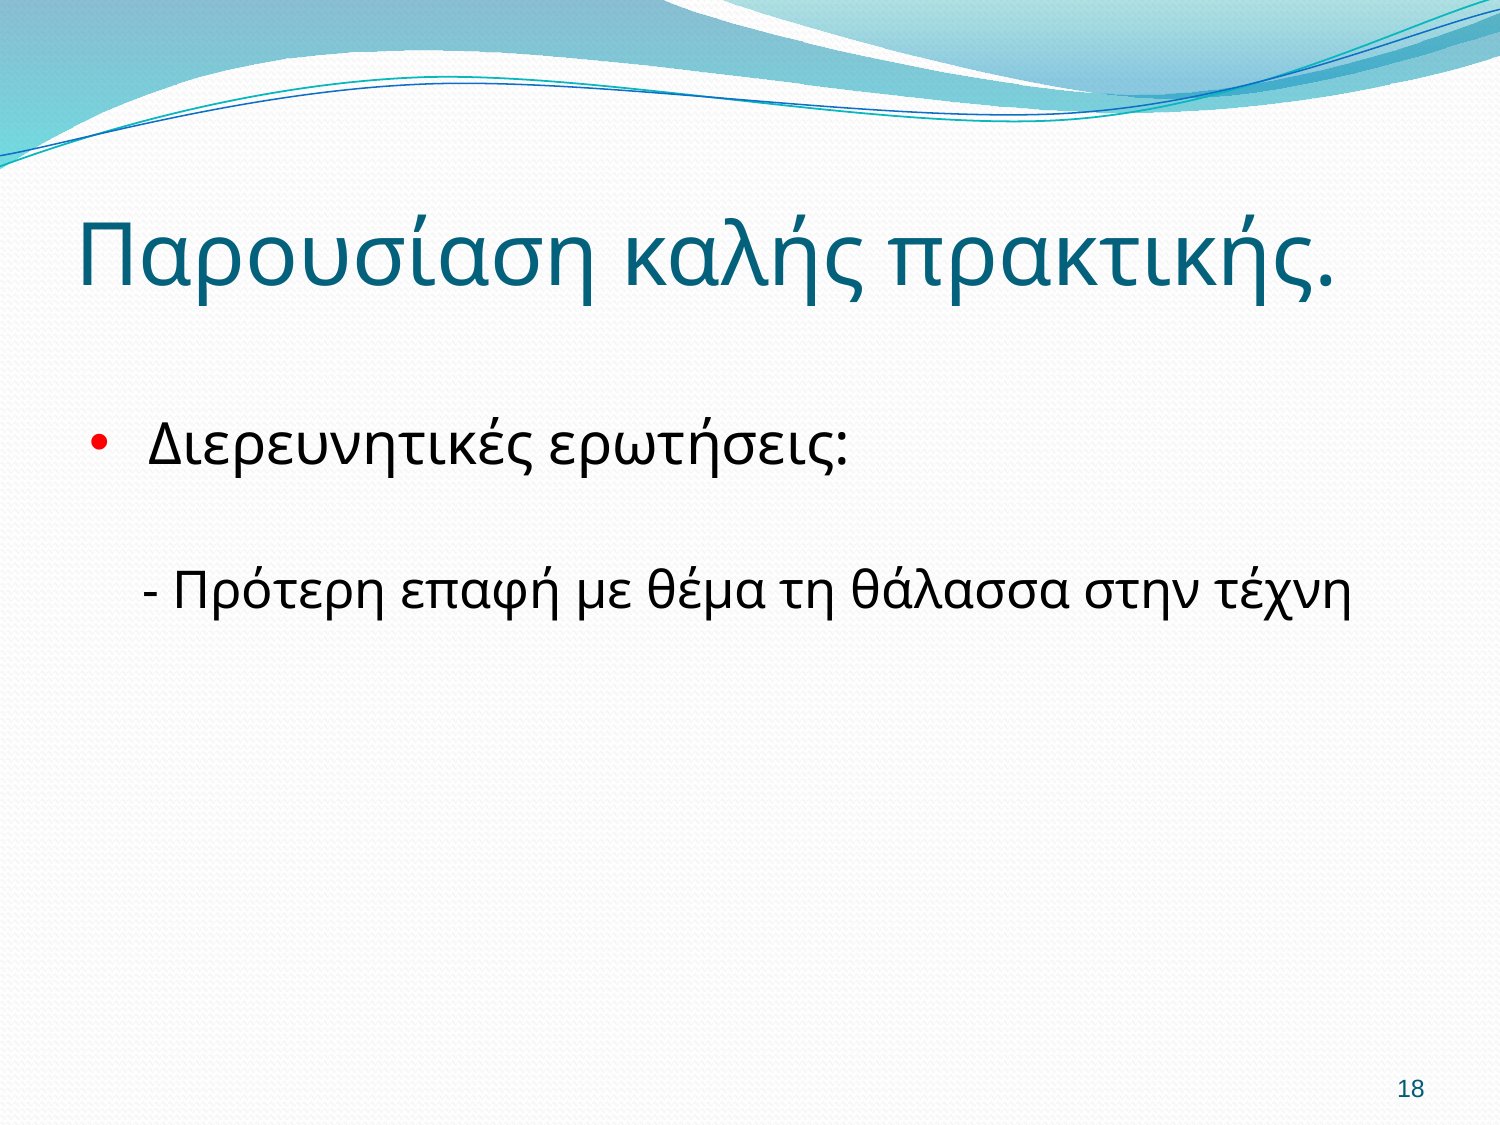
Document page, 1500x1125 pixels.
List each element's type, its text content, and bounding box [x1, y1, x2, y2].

list Διερευνητικές ερωτήσεις: - Πρότερη επαφή με θέμα τη θάλασσα στην τέχνη [75, 317, 1425, 1038]
title Παρουσίαση καλής πρακτικής. [75, 115, 1425, 303]
slide_number 18 [1299, 1042, 1425, 1103]
